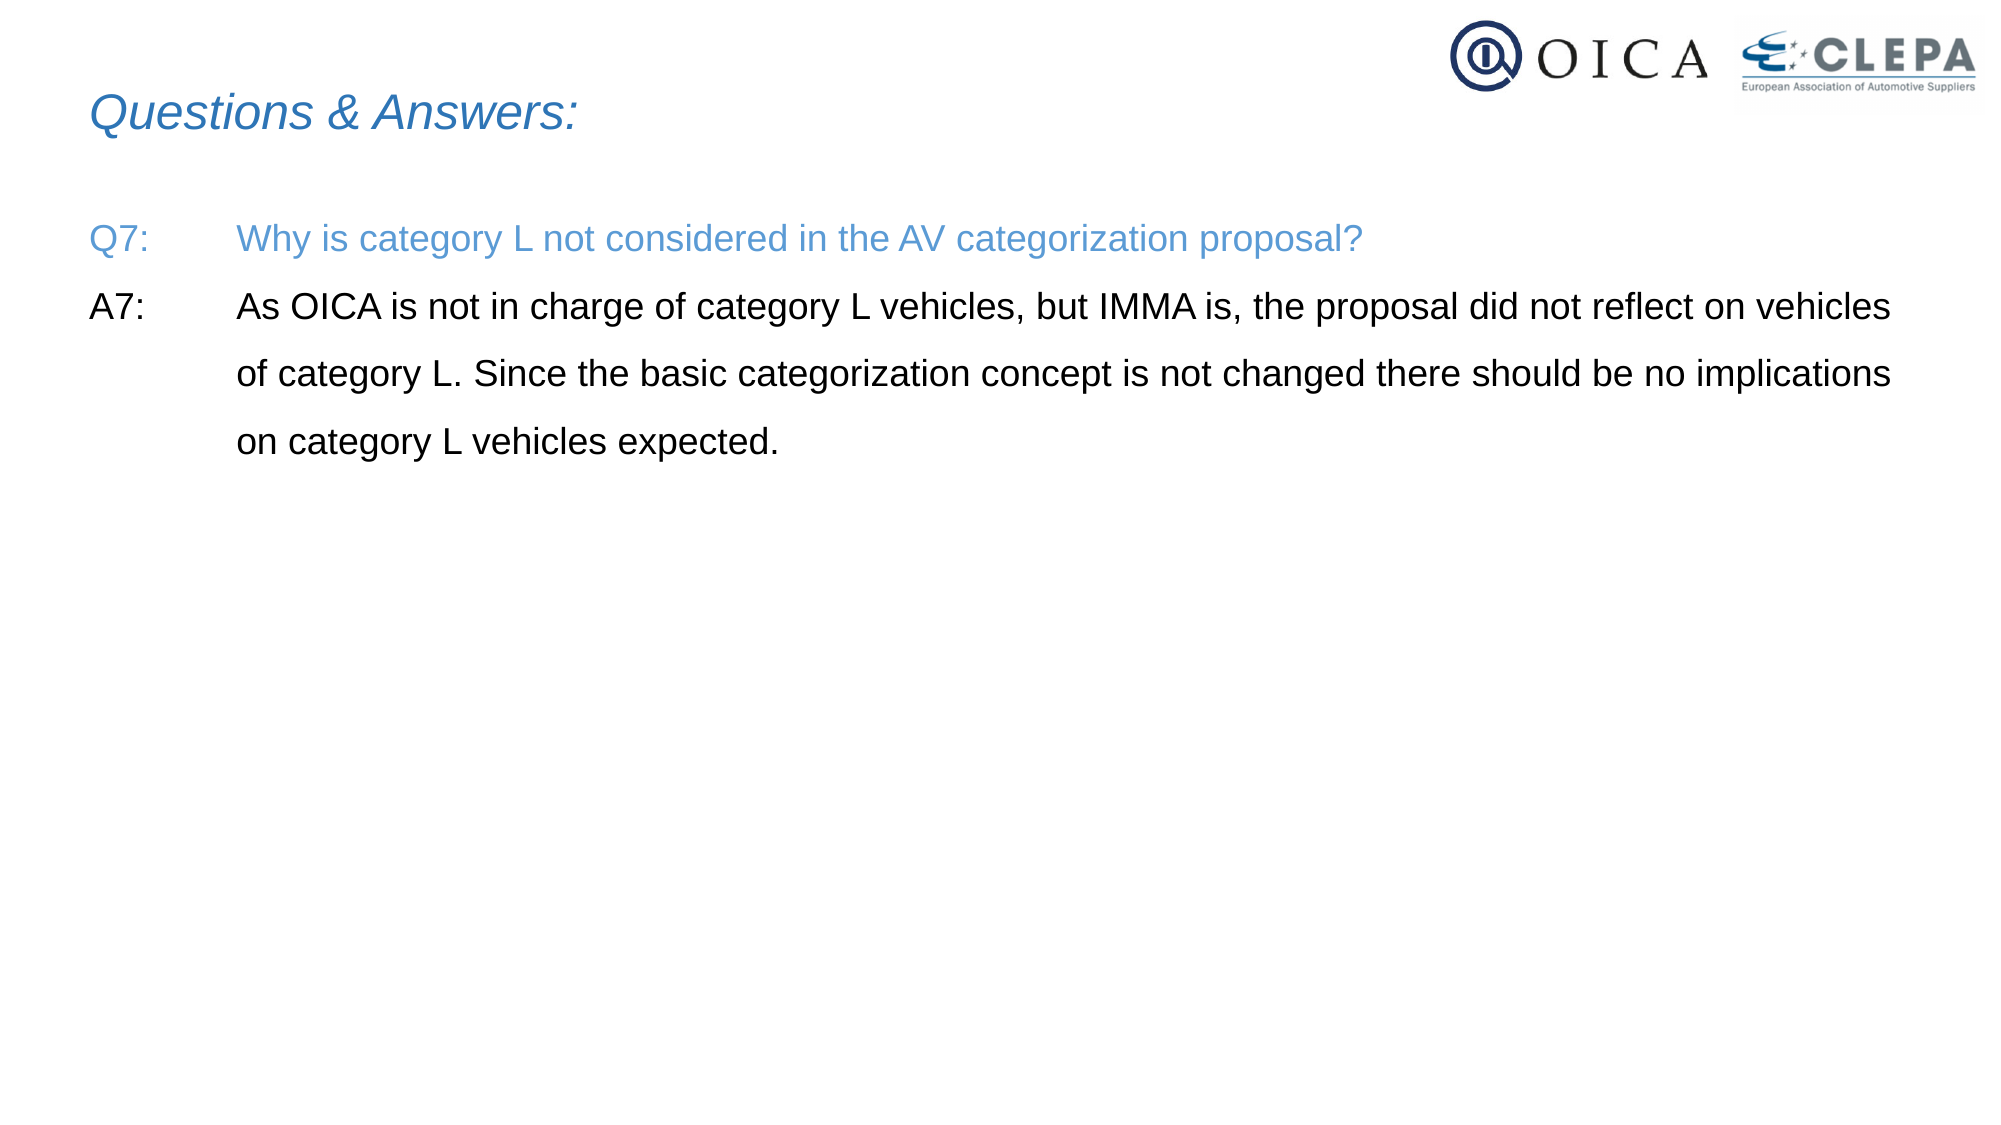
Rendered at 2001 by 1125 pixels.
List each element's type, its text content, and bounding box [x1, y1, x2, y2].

picture [1734, 15, 1985, 115]
text_box Questions & Answers: [74, 72, 1908, 148]
picture [1533, 23, 1708, 72]
picture [1450, 13, 1526, 72]
text_box Q7: Why is category L not considered in the AV categorization proposal? A7: As OICA is not in charge of category L vehicles, but IMMA is, the proposal did not reflect on vehicles of category L. Since the basic categorization concept is not changed there should be no implications on category L vehicles expected. [74, 184, 1908, 470]
